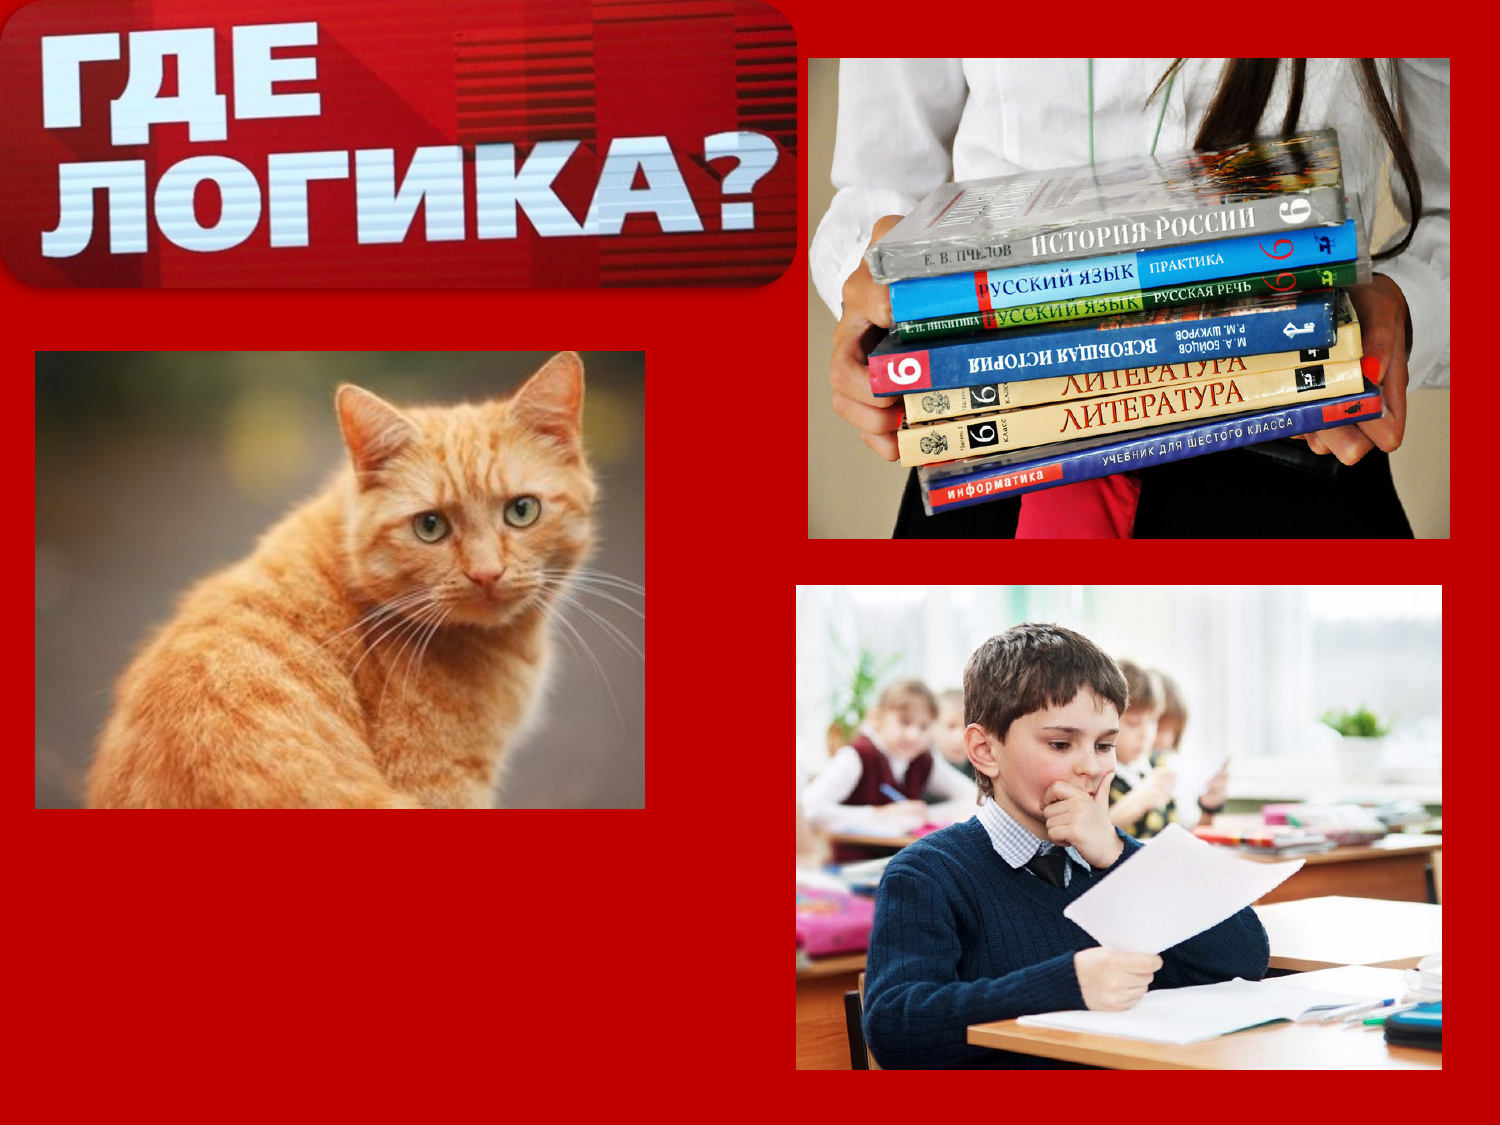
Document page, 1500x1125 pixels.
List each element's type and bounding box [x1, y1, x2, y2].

picture [34, 351, 645, 809]
picture [0, 0, 798, 289]
picture [808, 58, 1450, 540]
picture [796, 585, 1442, 1070]
